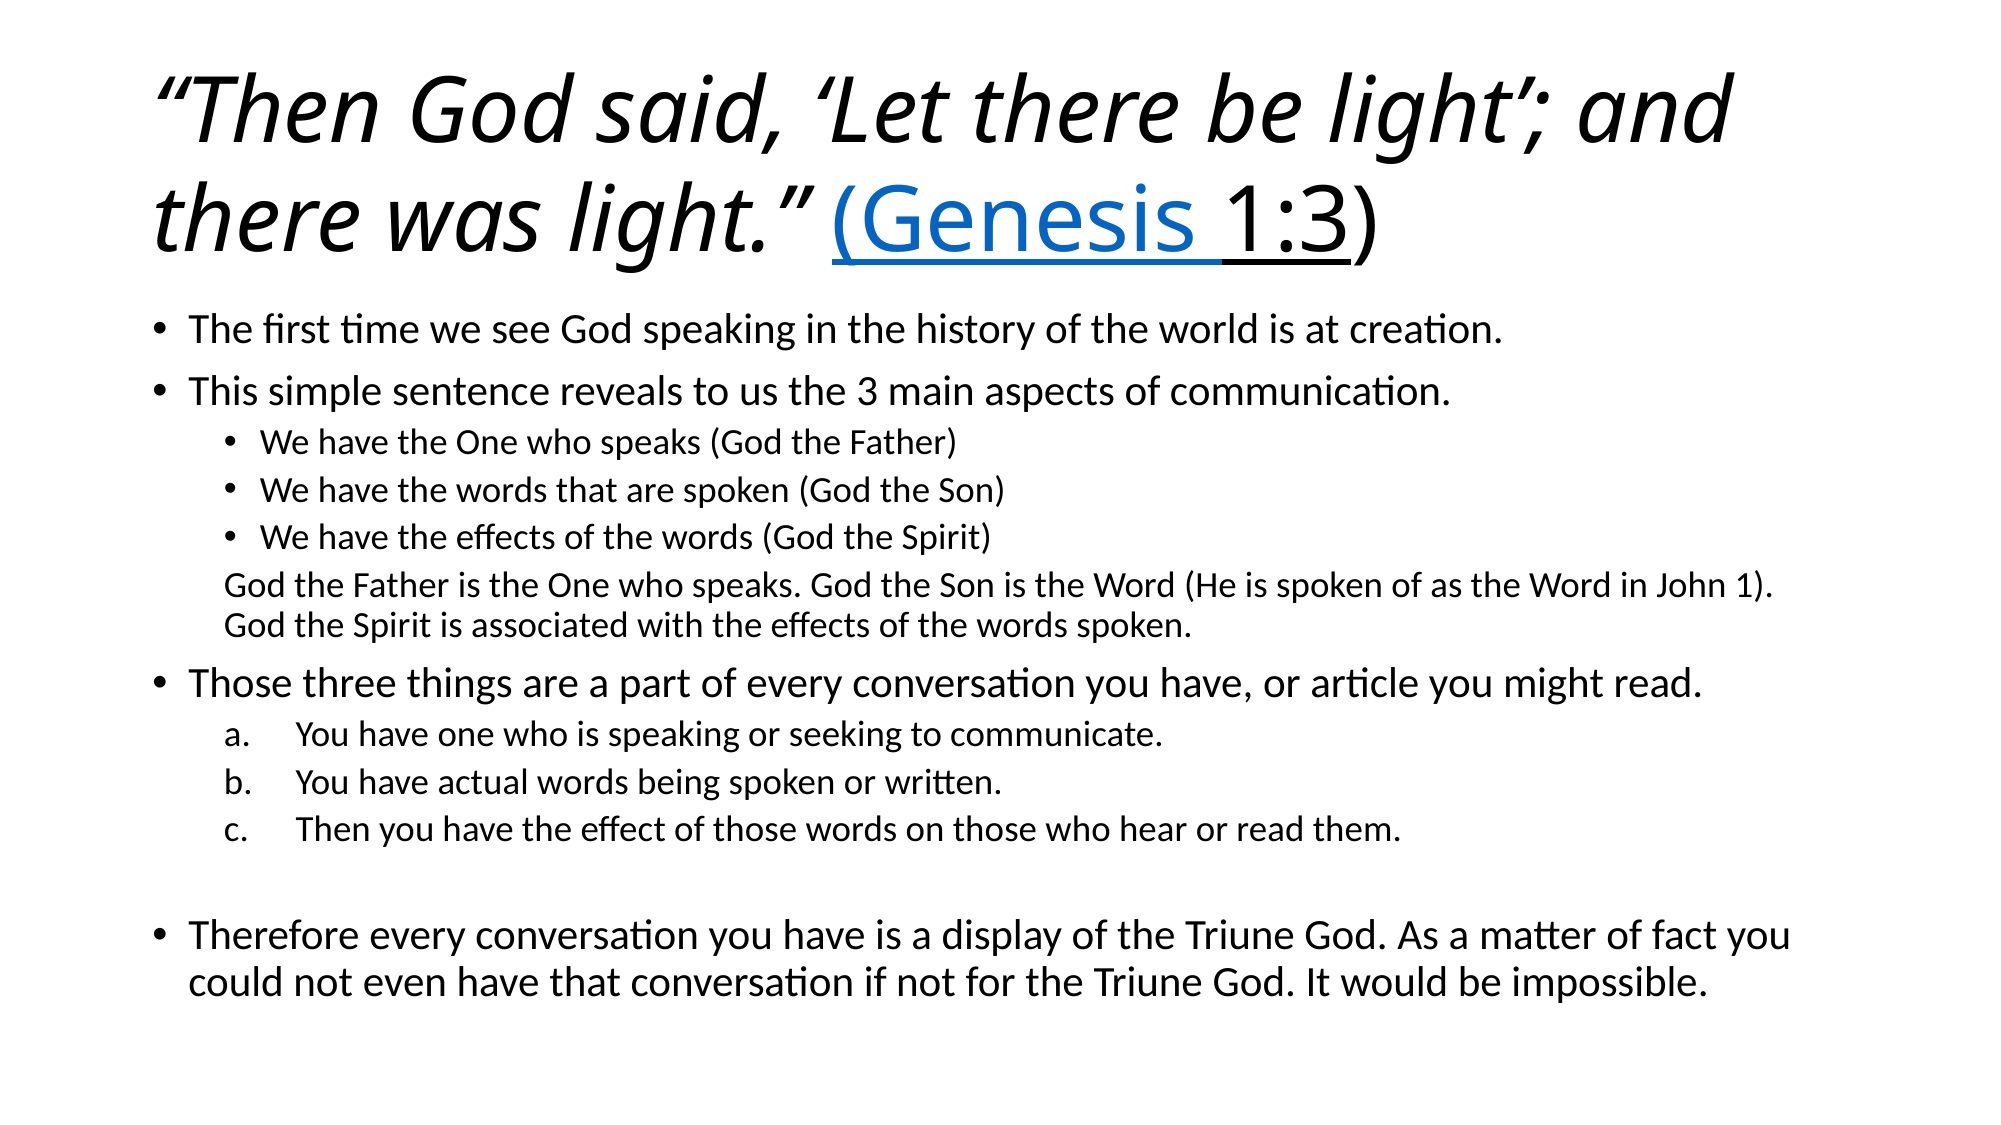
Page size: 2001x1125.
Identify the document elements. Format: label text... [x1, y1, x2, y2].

title “Then God said, ‘Let there be light’; and there was light.” (Genesis 1:3) [137, 59, 1863, 278]
list The first time we see God speaking in the history of the world is at creation. This simple sentence reveals to us the 3 main aspects of communication. We have the One who speaks (God the Father) We have the words that are spoken (God the Son) We have the effects of the words (God the Spirit) God the Father is the One who speaks. God the Son is the Word (He is spoken of as the Word in John 1). God the Spirit is associated with the effects of the words spoken. Those three things are a part of every conversation you have, or article you might read. You have one who is speaking or seeking to communicate. You have actual words being spoken or written. Then you have the effect of those words on those who hear or read them. Therefore every conversation you have is a display of the Triune God. As a matter of fact you could not even have that conversation if not for the Triune God. It would be impossible. [137, 299, 1863, 1014]
